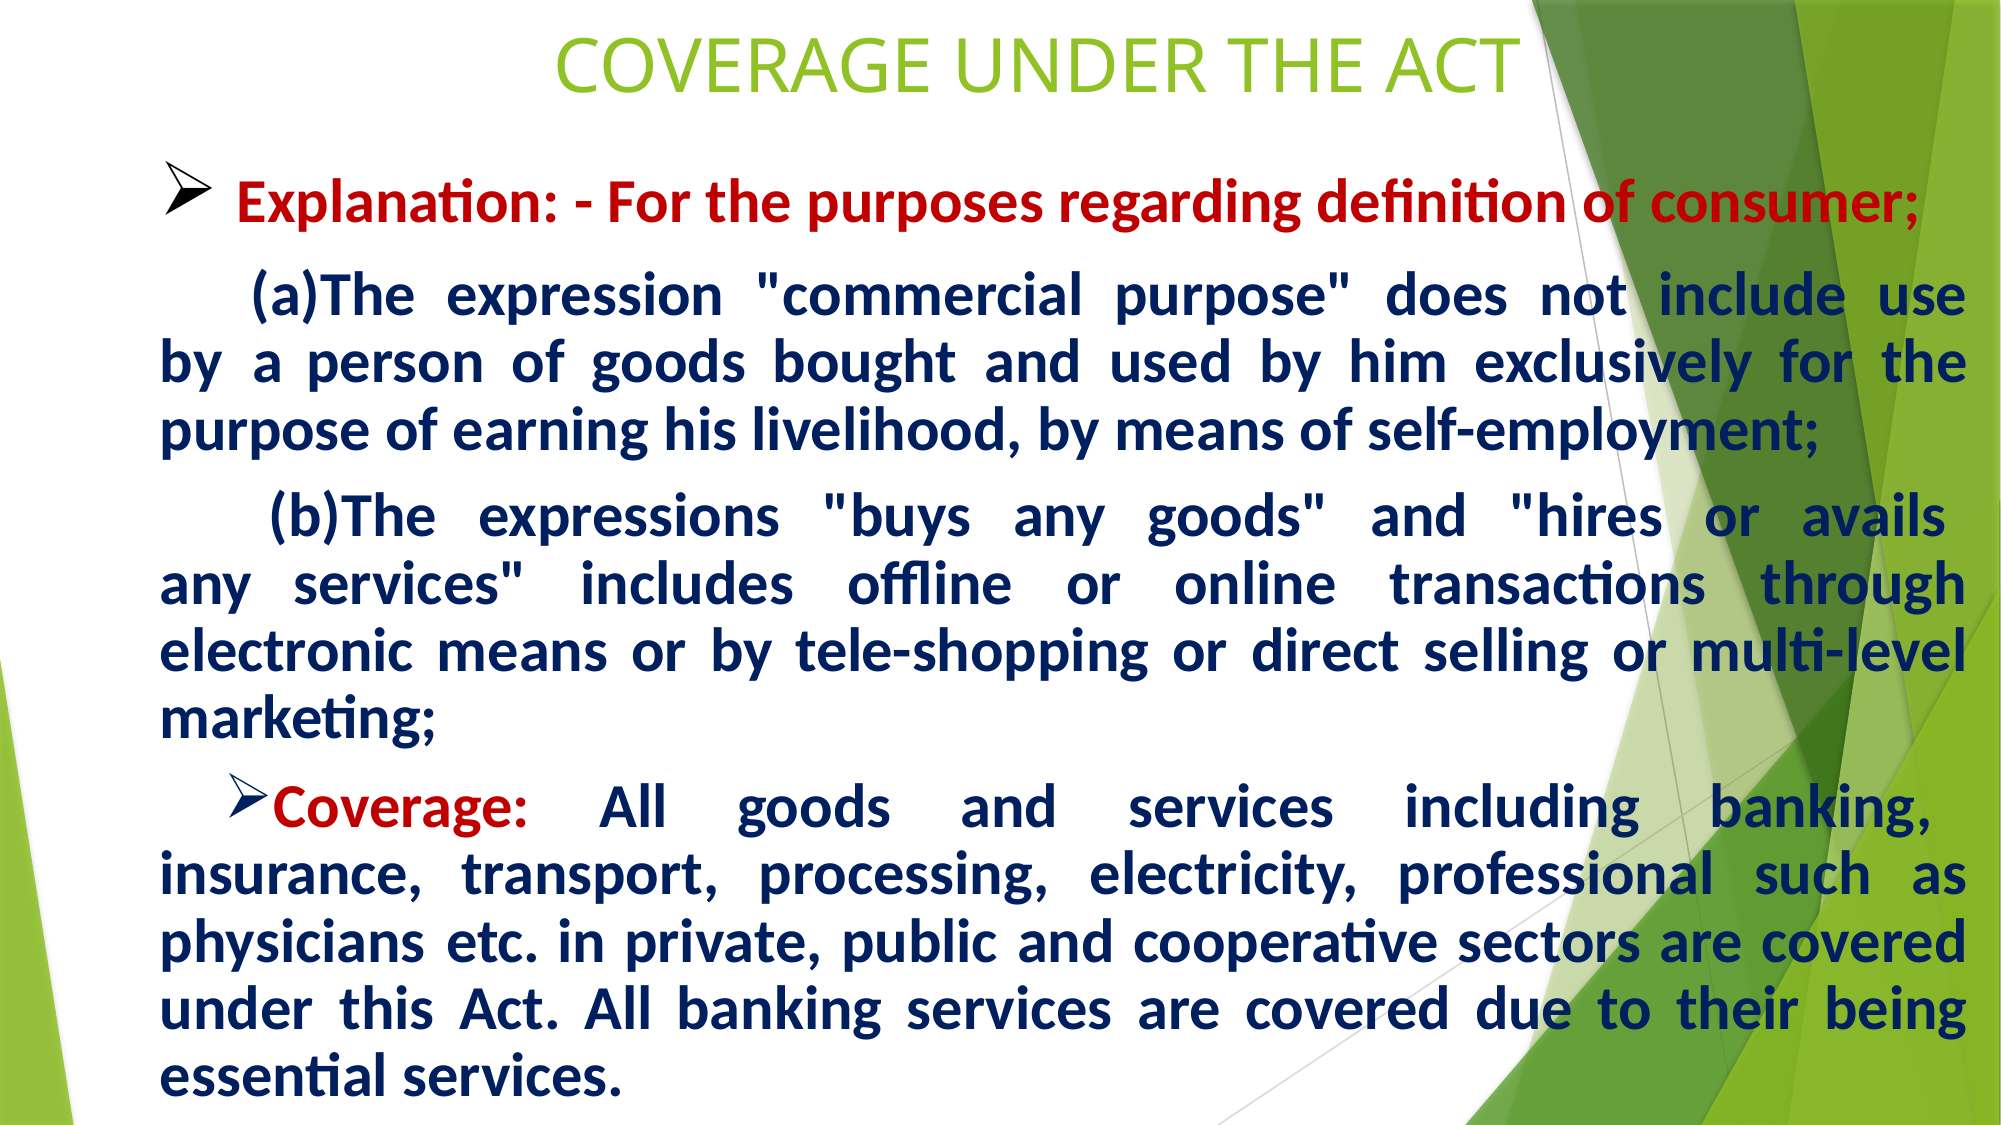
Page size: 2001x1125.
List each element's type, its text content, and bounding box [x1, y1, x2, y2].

title COVERAGE UNDER THE ACT [312, 15, 1761, 141]
text_box Explanation: - For the purposes regarding definition of consumer; The expression "commercial purpose" does not include use by a person of goods bought and used by him exclusively for the purpose of earning his livelihood, by means of self-employment; The expressions "buys any goods" and "hires or avails any services" includes offline or online transactions through electronic means or by tele-shopping or direct selling or multi-level marketing; Coverage: All goods and services including banking, insurance, transport, processing, electricity, professional such as physicians etc. in private, public and cooperative sectors are covered under this Act. All banking services are covered due to their being essential services. [158, 141, 1969, 1111]
